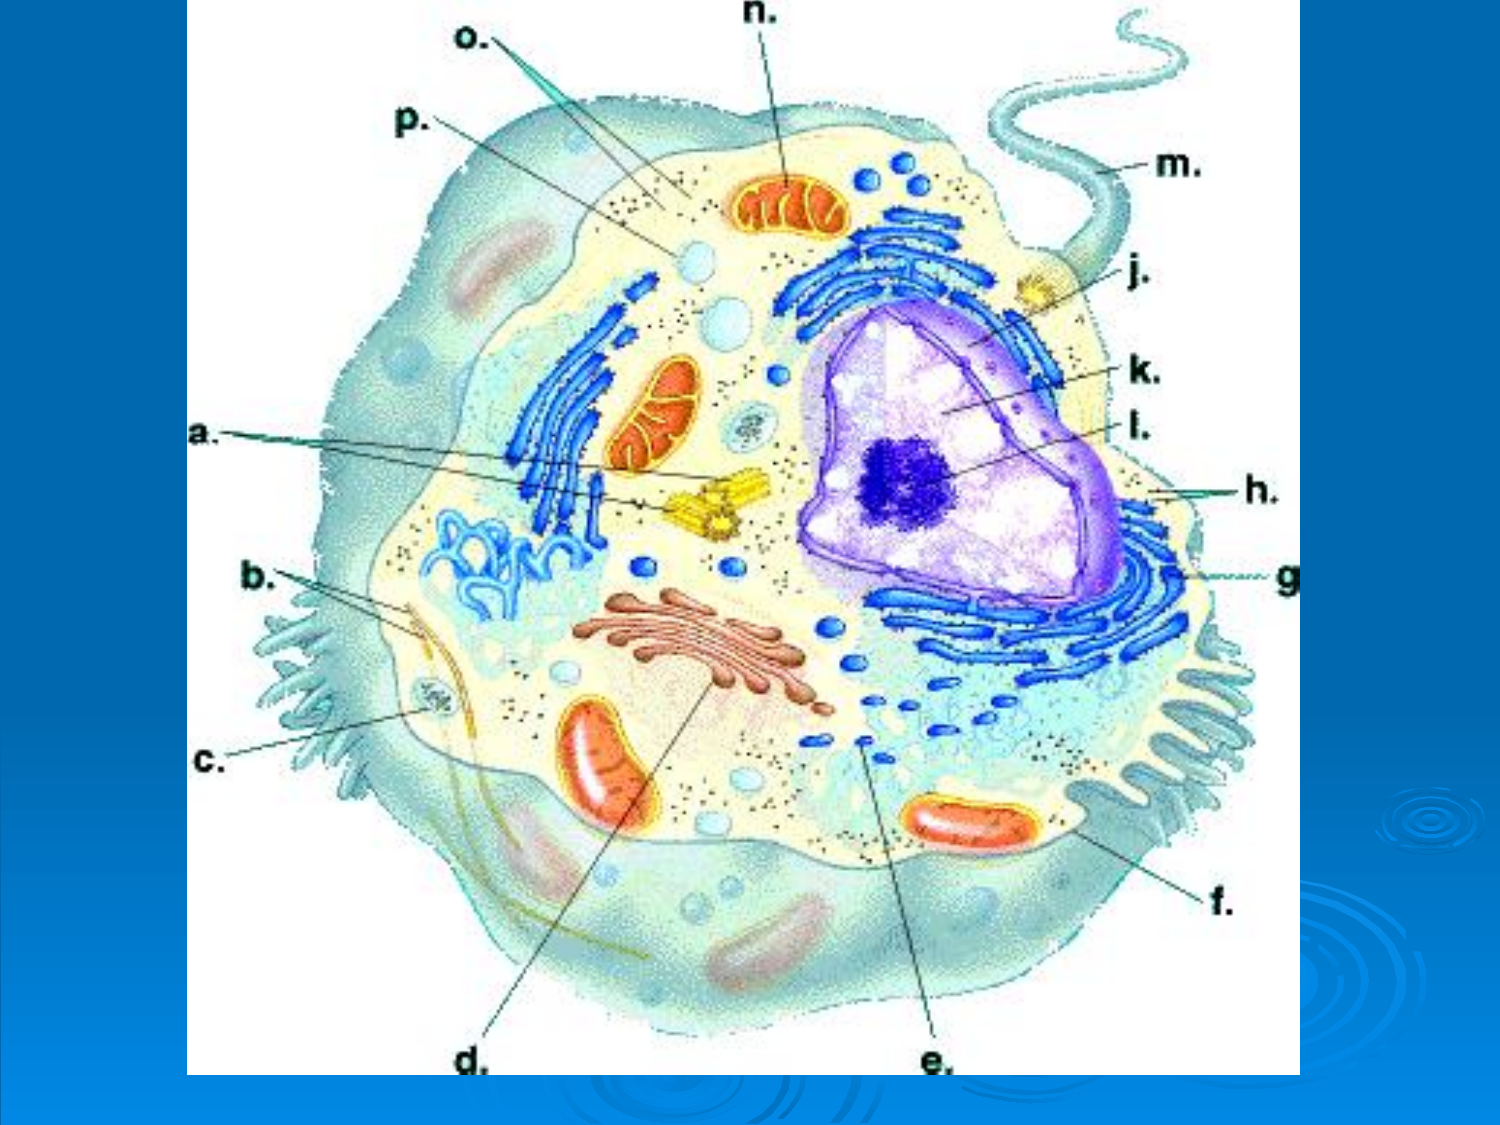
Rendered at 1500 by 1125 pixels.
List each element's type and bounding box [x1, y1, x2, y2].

picture [187, 0, 1300, 1075]
